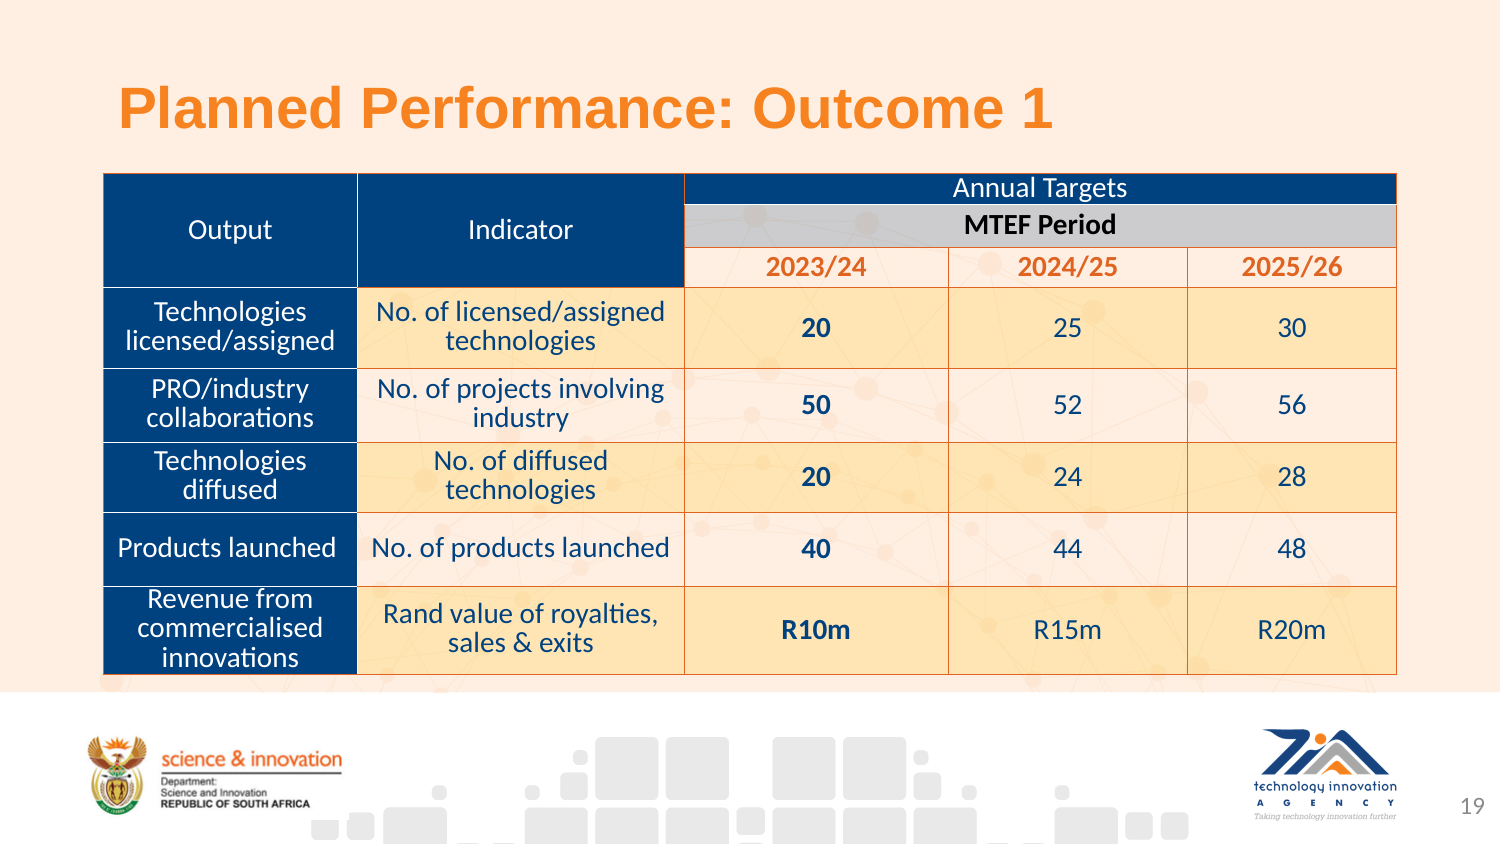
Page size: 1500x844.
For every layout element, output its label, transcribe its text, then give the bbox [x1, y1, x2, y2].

table_cell Products launched [104, 513, 357, 586]
table_cell Rand value of royalties, sales & exits [358, 587, 684, 674]
table_cell 52 [949, 369, 1187, 442]
table_cell 2023/24 [685, 248, 948, 287]
table_cell Technologies diffused [104, 443, 357, 512]
picture [0, 0, 1500, 844]
table_header Annual Targets [685, 174, 1396, 204]
table_cell No. of products launched [358, 513, 684, 586]
table_cell Technologies licensed/assigned [104, 288, 357, 368]
table_cell 56 [1188, 369, 1396, 442]
table_cell 44 [949, 513, 1187, 586]
table_cell 20 [685, 443, 948, 512]
title Planned Performance: Outcome 1 [103, 28, 1397, 173]
table_header Output [104, 174, 357, 287]
table_cell 48 [1188, 513, 1396, 586]
table_cell PRO/industry collaborations [104, 369, 357, 442]
table_cell 20 [685, 288, 948, 368]
table_cell 28 [1188, 443, 1396, 512]
table_cell 40 [685, 513, 948, 586]
table_cell 2025/26 [1188, 248, 1396, 287]
table_cell No. of projects involving industry [358, 369, 684, 442]
table_cell 25 [949, 288, 1187, 368]
table_cell R10m [685, 587, 948, 674]
table_header Indicator [358, 174, 684, 287]
table_cell 30 [1188, 288, 1396, 368]
table_cell No. of diffused technologies [358, 443, 684, 512]
table_cell 2024/25 [949, 248, 1187, 287]
table_cell MTEF Period [685, 205, 1396, 247]
table_cell R20m [1188, 587, 1396, 674]
table_cell No. of licensed/assigned technologies [358, 288, 684, 368]
table_cell Revenue from commercialised innovations [104, 587, 357, 674]
table_cell R15m [949, 587, 1187, 674]
table_cell 50 [685, 369, 948, 442]
slide_number 19 [1344, 782, 1500, 828]
table_cell 24 [949, 443, 1187, 512]
